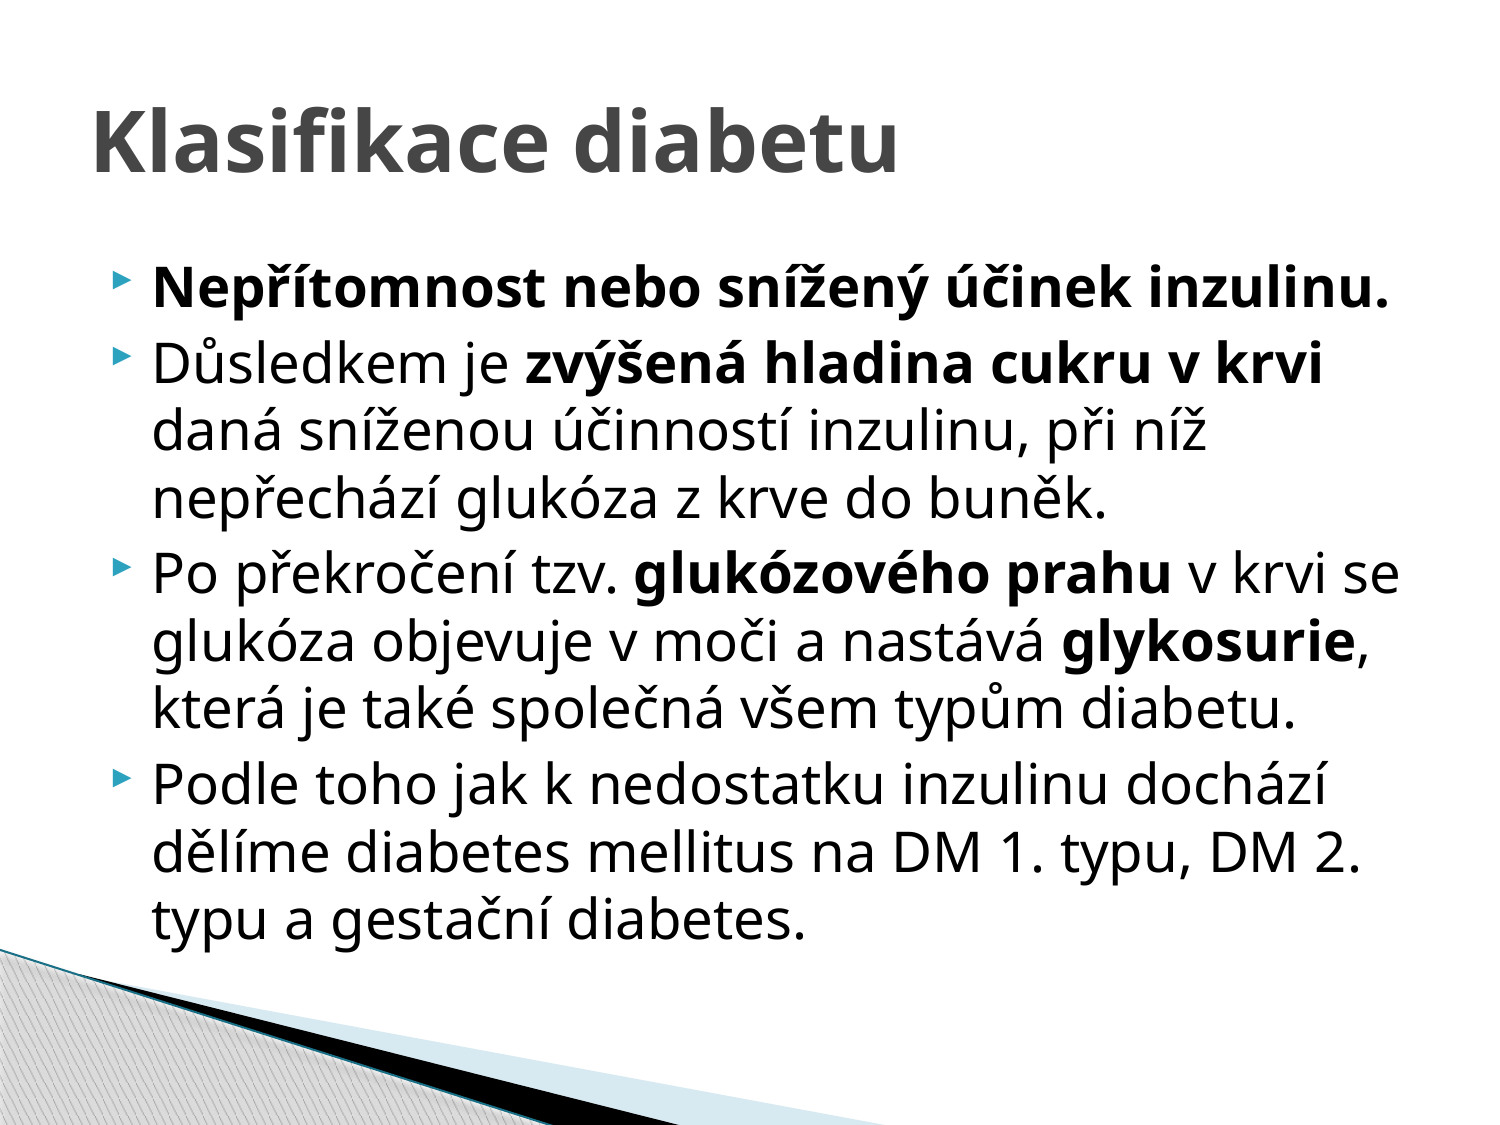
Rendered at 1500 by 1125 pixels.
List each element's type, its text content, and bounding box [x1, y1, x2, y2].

title Klasifikace diabetu [75, 45, 1425, 233]
list Nepřítomnost nebo snížený účinek inzulinu. Důsledkem je zvýšená hladina cukru v krvi daná sníženou účinností inzulinu, při níž nepřechází glukóza z krve do buněk. Po překročení tzv. glukózového prahu v krvi se glukóza objevuje v moči a nastává glykosurie, která je také společná všem typům diabetu. Podle toho jak k nedostatku inzulinu dochází dělíme diabetes mellitus na DM 1. typu, DM 2. typu a gestační diabetes. [76, 243, 1427, 986]
